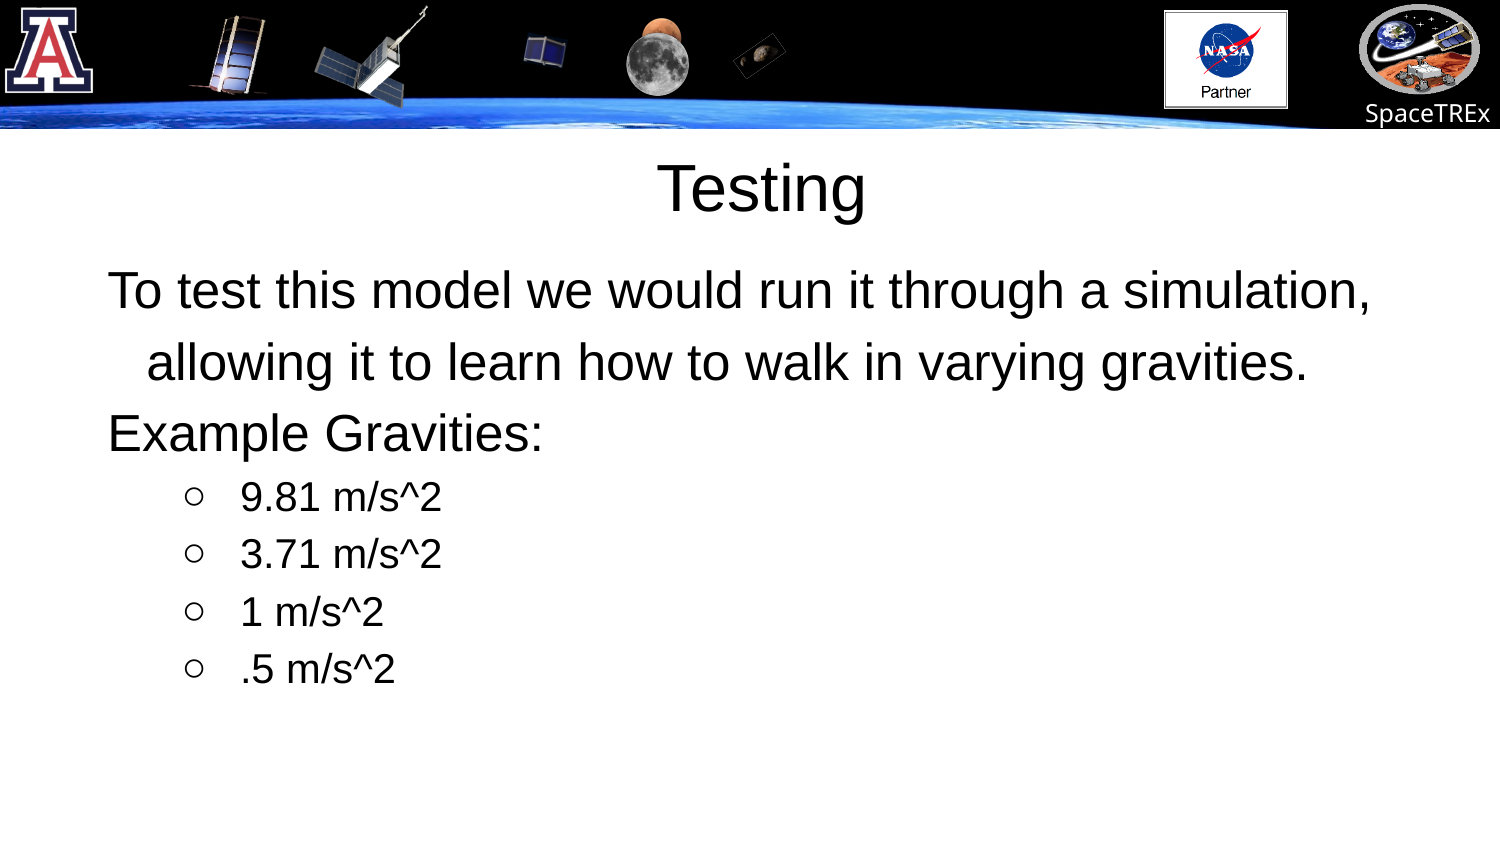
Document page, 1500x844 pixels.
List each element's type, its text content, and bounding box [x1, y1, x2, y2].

picture [0, 0, 1500, 129]
title Testing [75, 140, 1450, 229]
list To test this model we would run it through a simulation, allowing it to learn how to walk in varying gravities. Example Gravities: 9.81 m/s^2 3.71 m/s^2 1 m/s^2 .5 m/s^2 [75, 239, 1450, 789]
